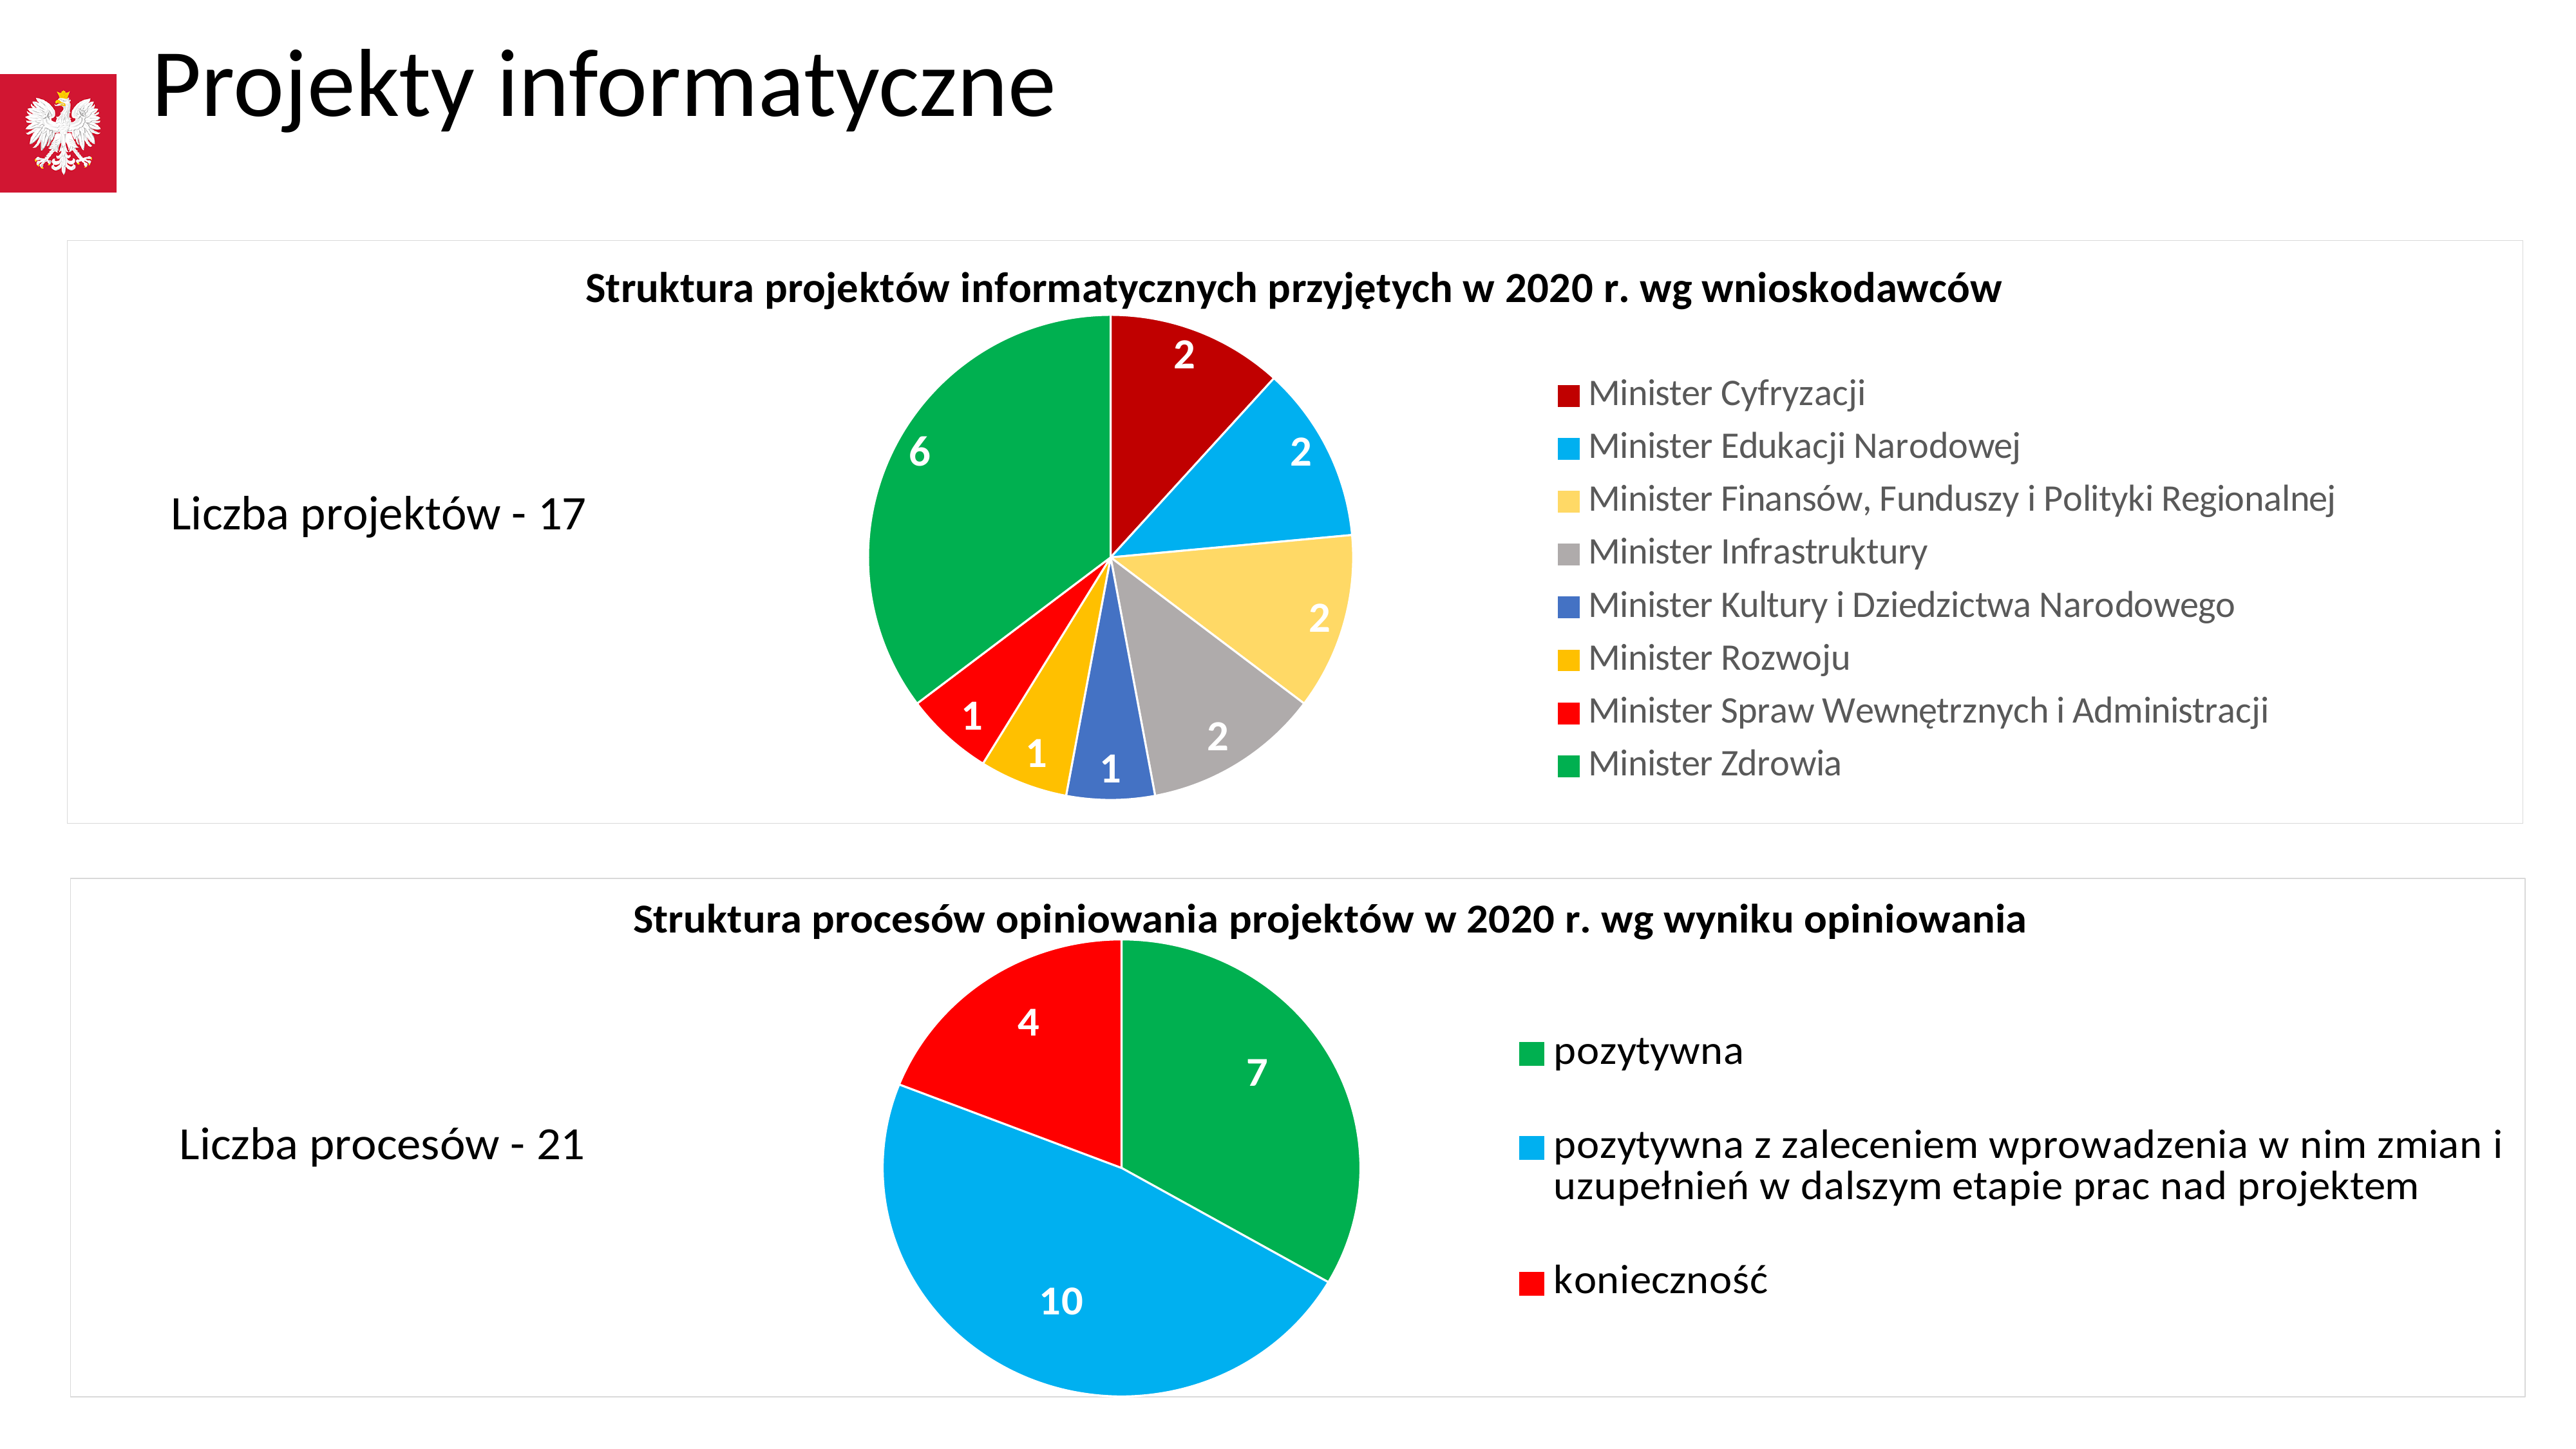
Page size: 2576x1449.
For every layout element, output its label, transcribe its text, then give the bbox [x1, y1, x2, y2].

chart [67, 240, 2523, 824]
picture [0, 74, 117, 193]
chart [70, 878, 2526, 1421]
title Projekty informatyczne [142, 28, 2490, 240]
